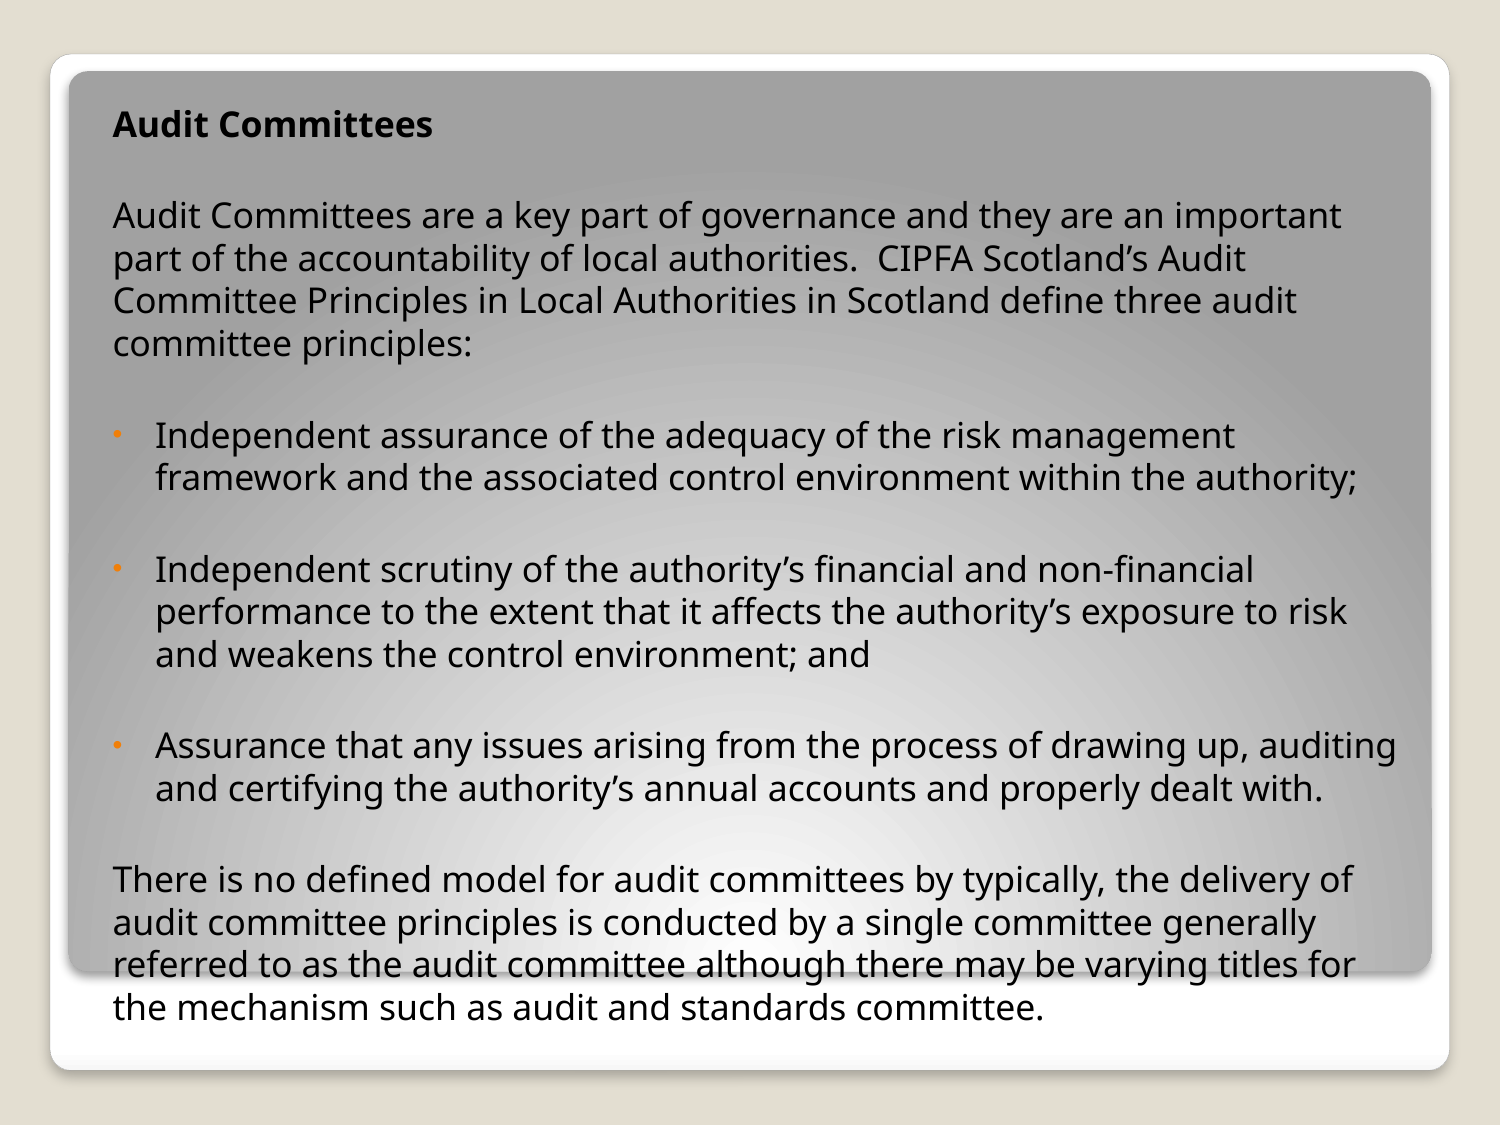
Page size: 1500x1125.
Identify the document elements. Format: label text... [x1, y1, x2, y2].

list Audit Committees Audit Committees are a key part of governance and they are an important part of the accountability of local authorities. CIPFA Scotland’s Audit Committee Principles in Local Authorities in Scotland define three audit committee principles: Independent assurance of the adequacy of the risk management framework and the associated control environment within the authority; Independent scrutiny of the authority’s financial and non-financial performance to the extent that it affects the authority’s exposure to risk and weakens the control environment; and Assurance that any issues arising from the process of drawing up, auditing and certifying the authority’s annual accounts and properly dealt with. There is no defined model for audit committees by typically, the delivery of audit committee principles is conducted by a single committee generally referred to as the audit committee although there may be varying titles for the mechanism such as audit and standards committee. [82, 86, 1425, 1059]
